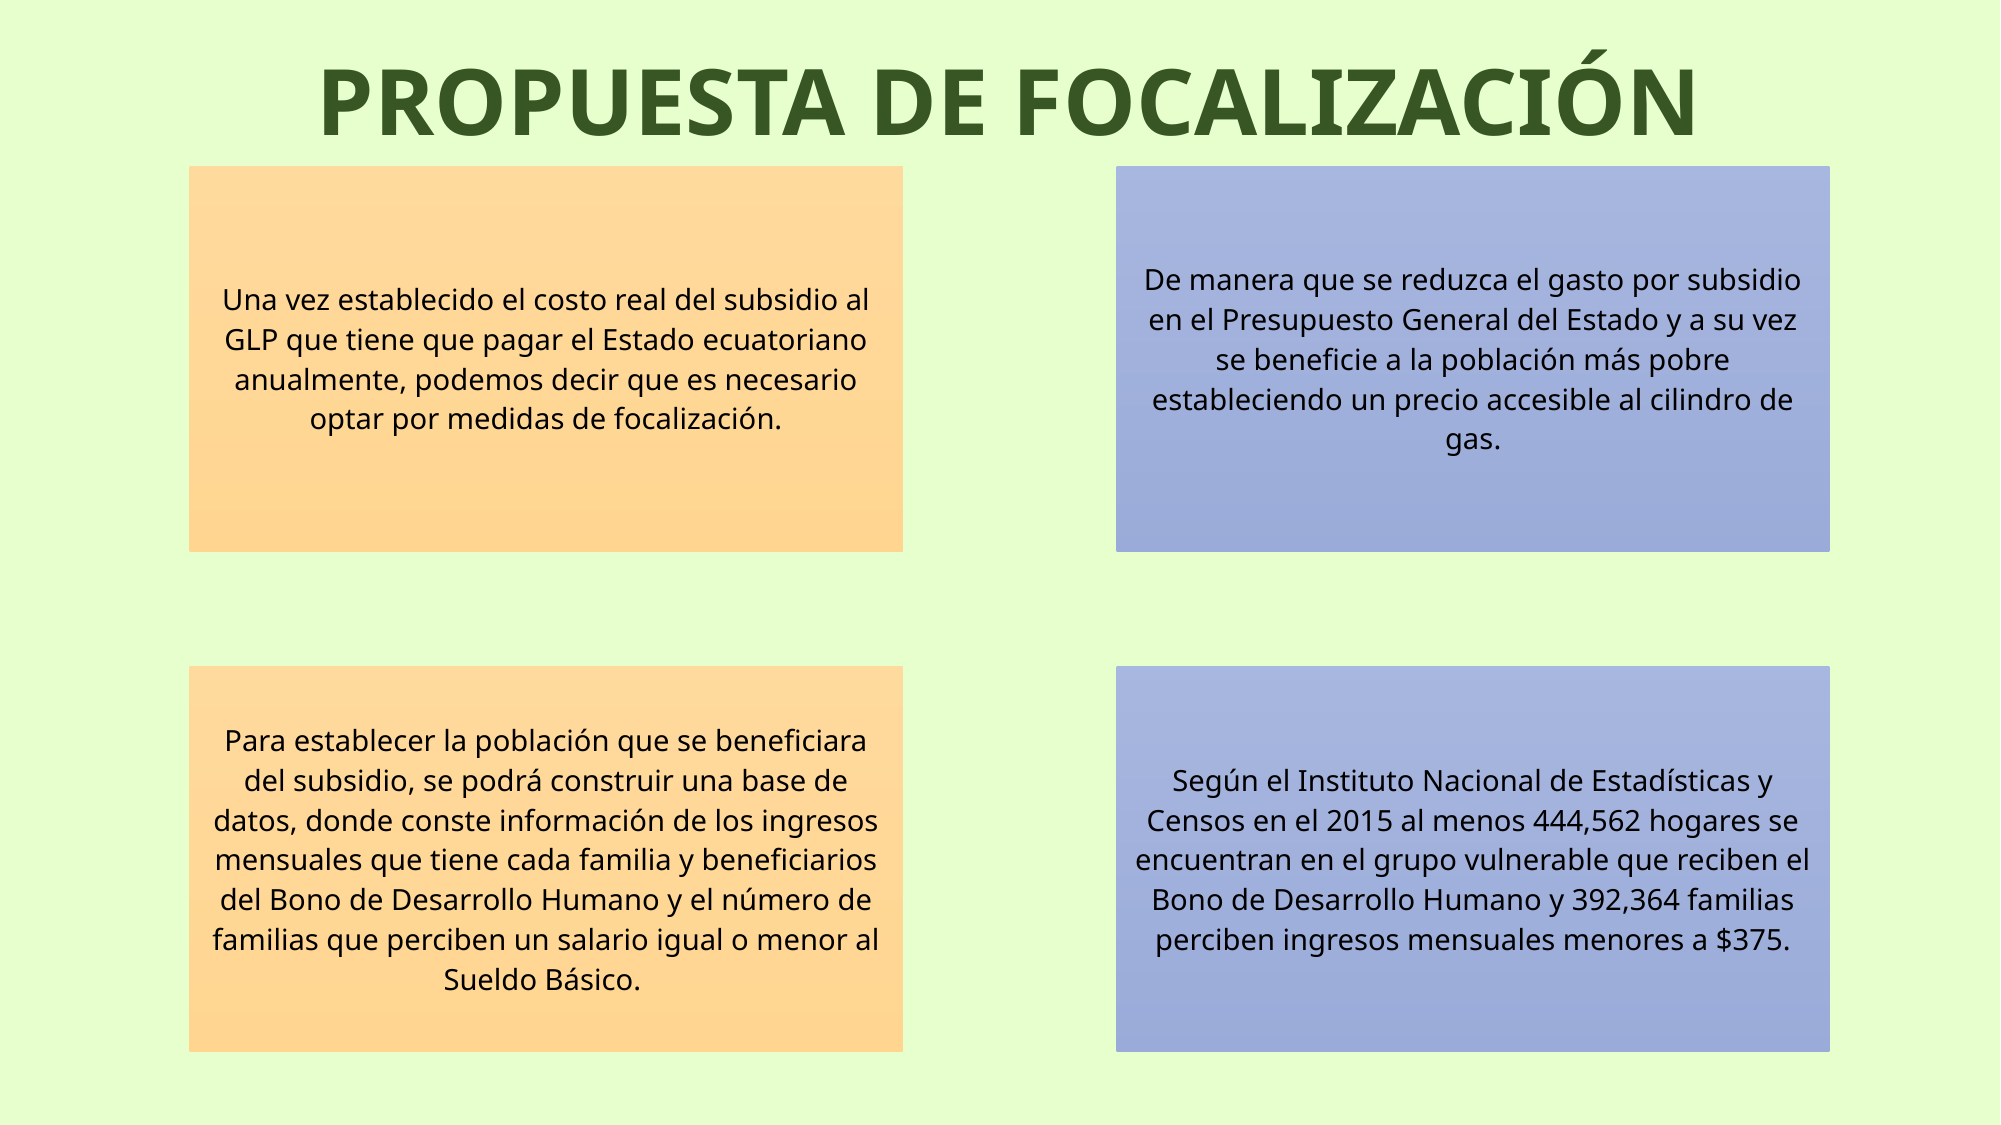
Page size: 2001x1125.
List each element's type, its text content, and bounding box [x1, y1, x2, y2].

title PROPUESTA DE FOCALIZACIÓN [69, 0, 1950, 162]
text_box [189, 166, 1830, 1092]
